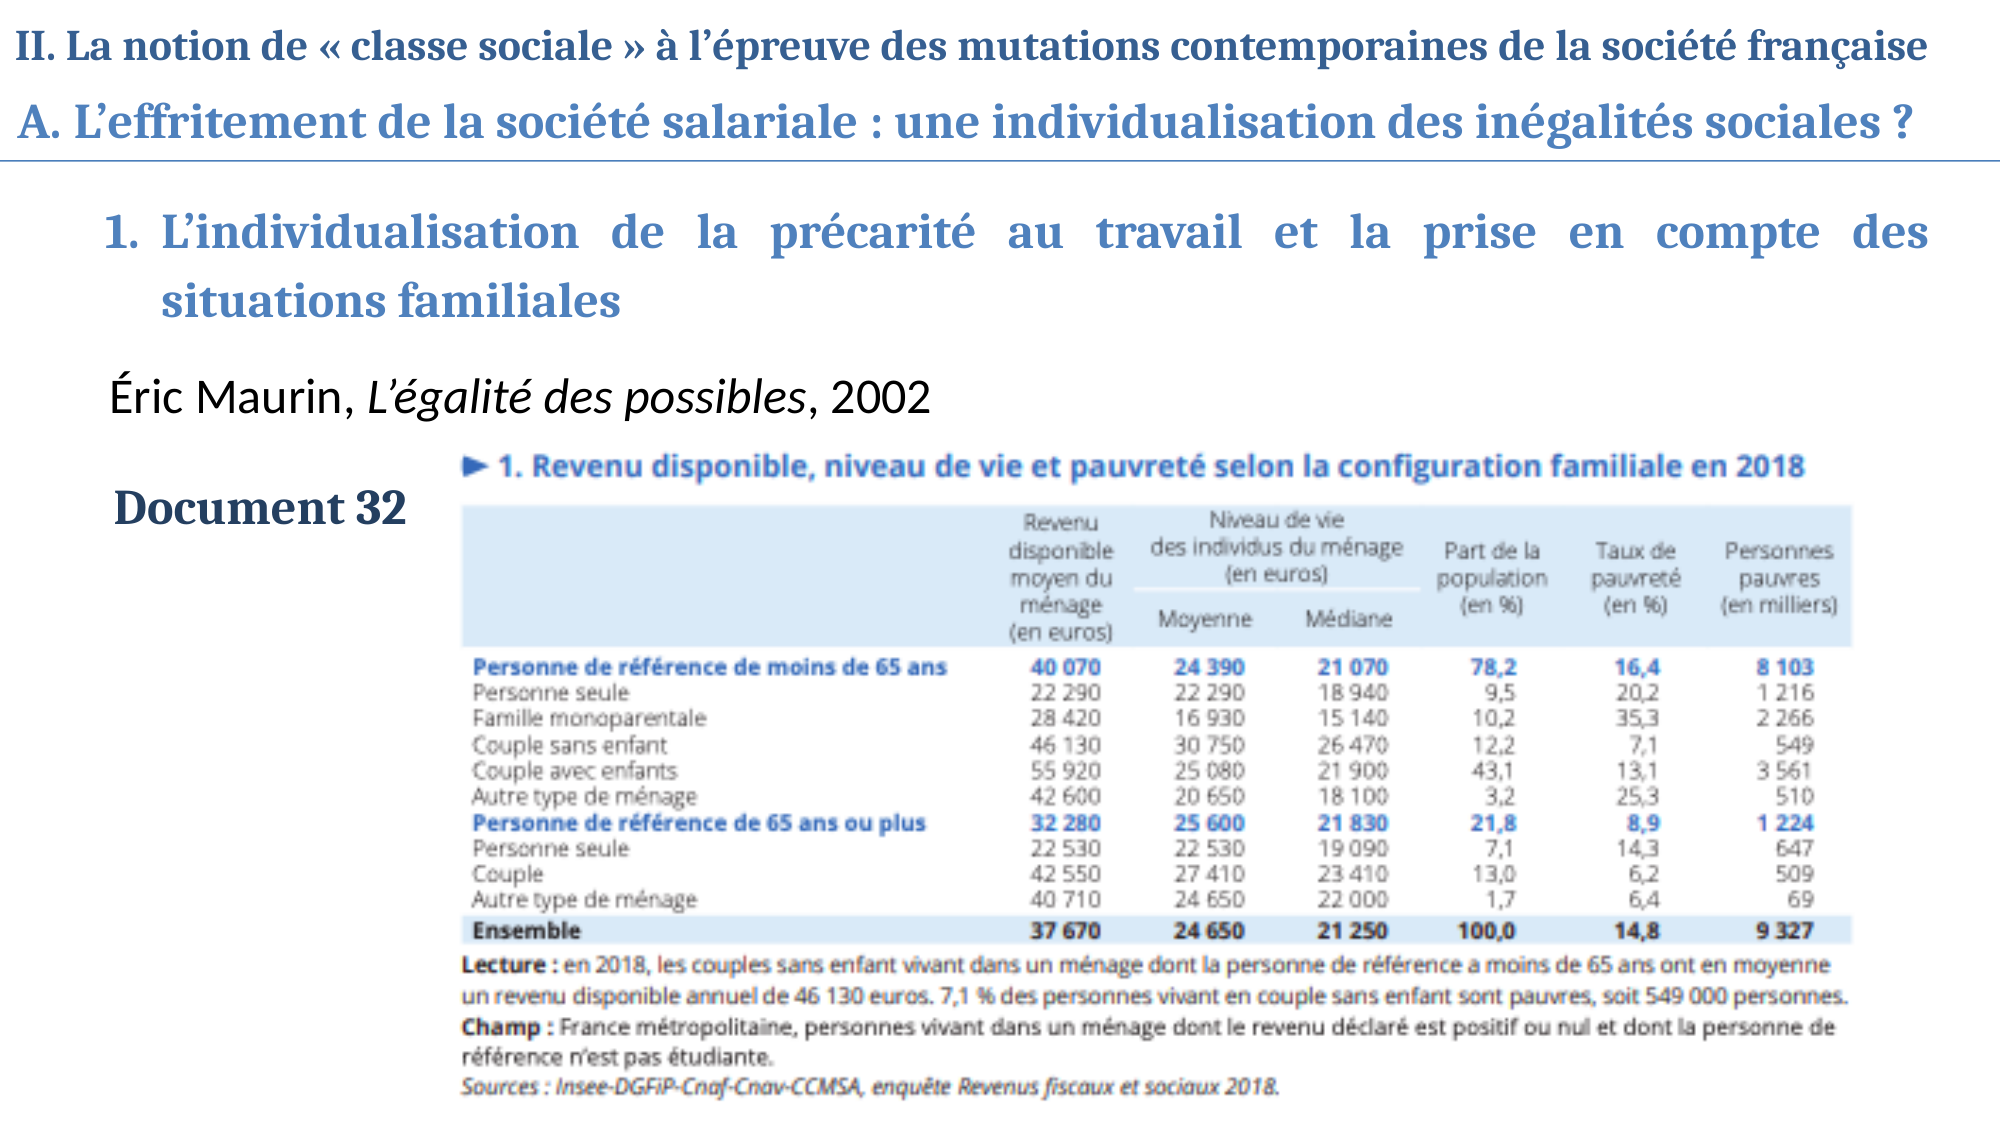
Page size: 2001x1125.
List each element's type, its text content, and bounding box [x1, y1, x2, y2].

text_box L’effritement de la société salariale : une individualisation des inégalités sociales ? [2, 72, 2000, 156]
text_box L’individualisation de la précarité au travail et la prise en compte des situations familiales [90, 182, 1945, 335]
text_box Document 32 [98, 458, 422, 543]
text_box II. La notion de « classe sociale » à l’épreuve des mutations contemporaines de la société française [0, 1, 2000, 77]
text_box Éric Maurin, L’égalité des possibles, 2002 [94, 356, 947, 432]
picture [430, 438, 1863, 1121]
